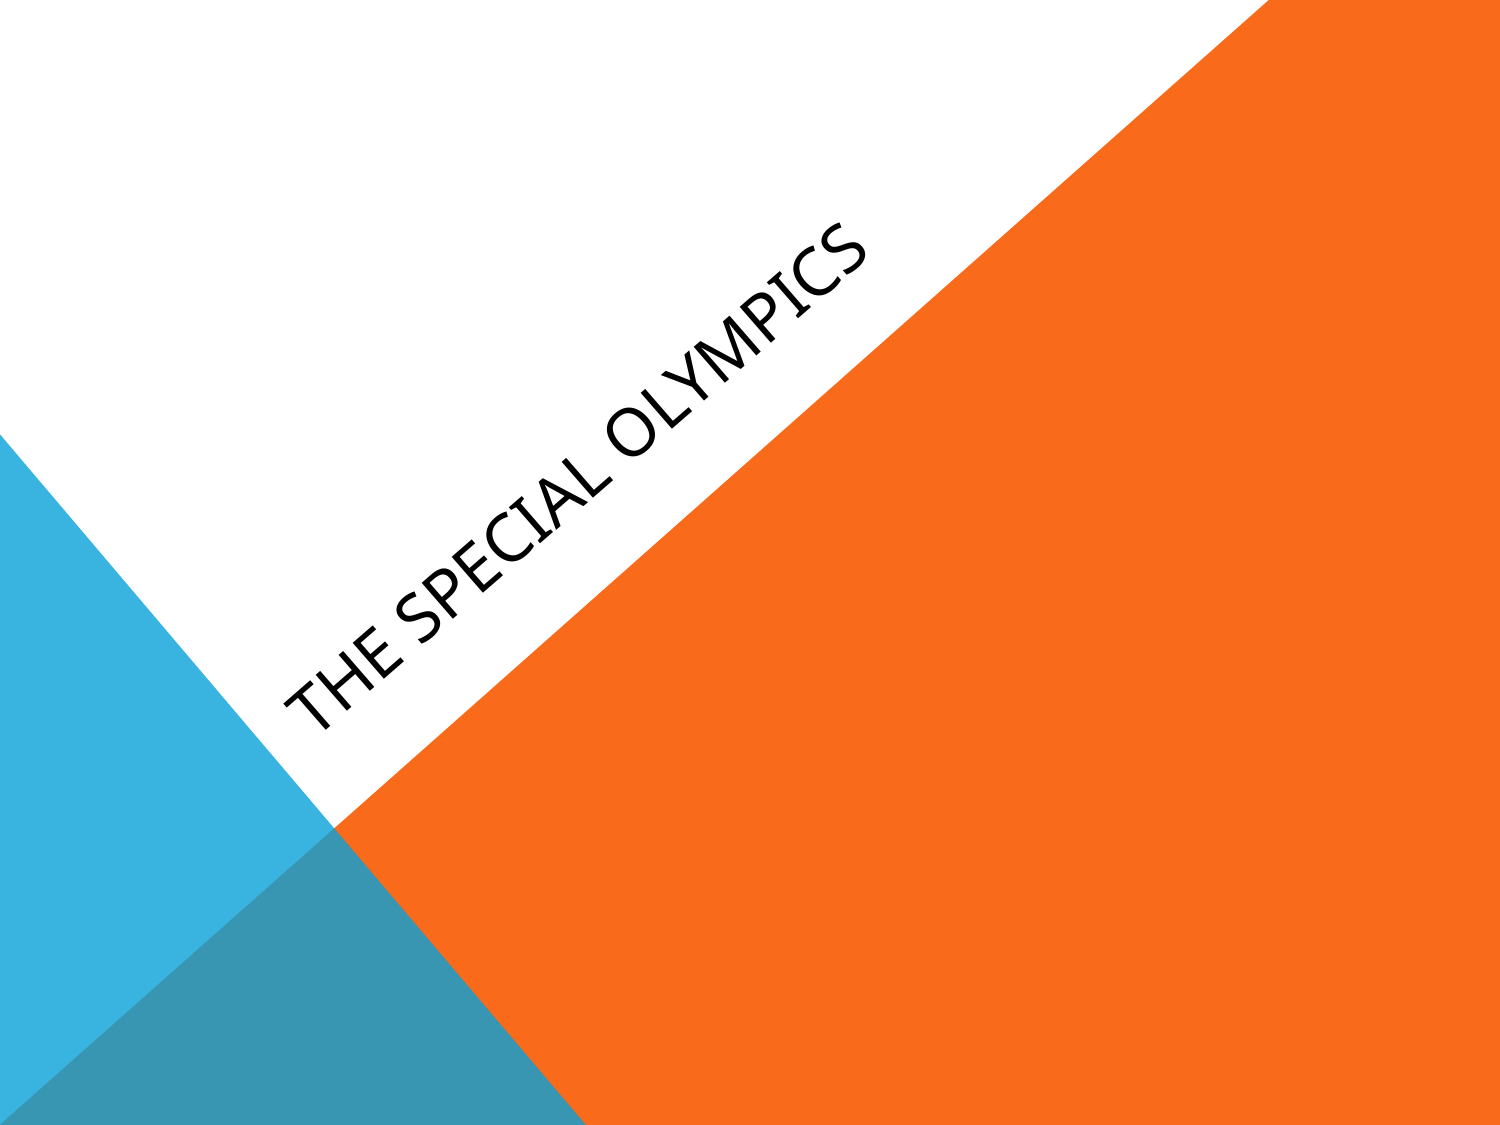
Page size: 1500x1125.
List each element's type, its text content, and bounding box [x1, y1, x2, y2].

title the Special Olympics [183, 3, 1013, 762]
